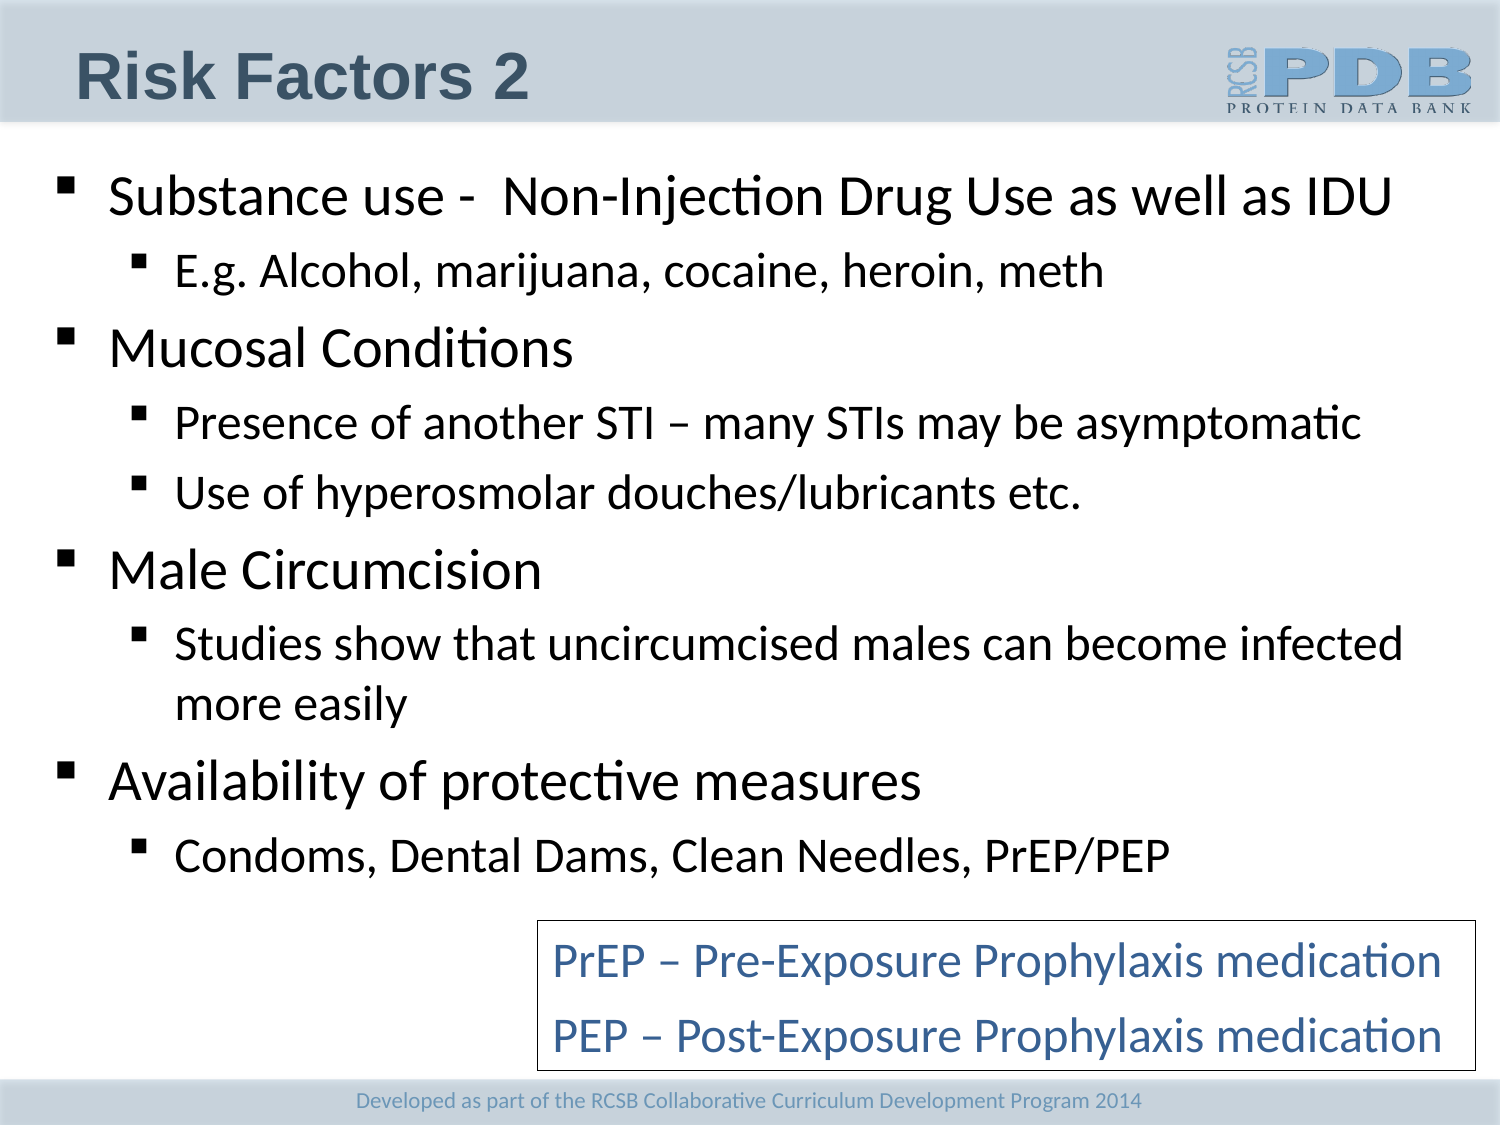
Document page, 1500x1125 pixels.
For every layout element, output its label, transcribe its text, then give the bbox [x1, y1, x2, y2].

footer Developed as part of the RCSB Collaborative Curriculum Development Program 2014 [0, 1078, 1500, 1122]
text_box PrEP – Pre-Exposure Prophylaxis medication PEP – Post-Exposure Prophylaxis medication [537, 920, 1476, 1071]
title Risk Factors 2 [60, 24, 1400, 122]
list Substance use - Non-Injection Drug Use as well as IDU E.g. Alcohol, marijuana, cocaine, heroin, meth Mucosal Conditions Presence of another STI – many STIs may be asymptomatic Use of hyperosmolar douches/lubricants etc. Male Circumcision Studies show that uncircumcised males can become infected more easily Availability of protective measures Condoms, Dental Dams, Clean Needles, PrEP/PEP [37, 149, 1475, 1078]
